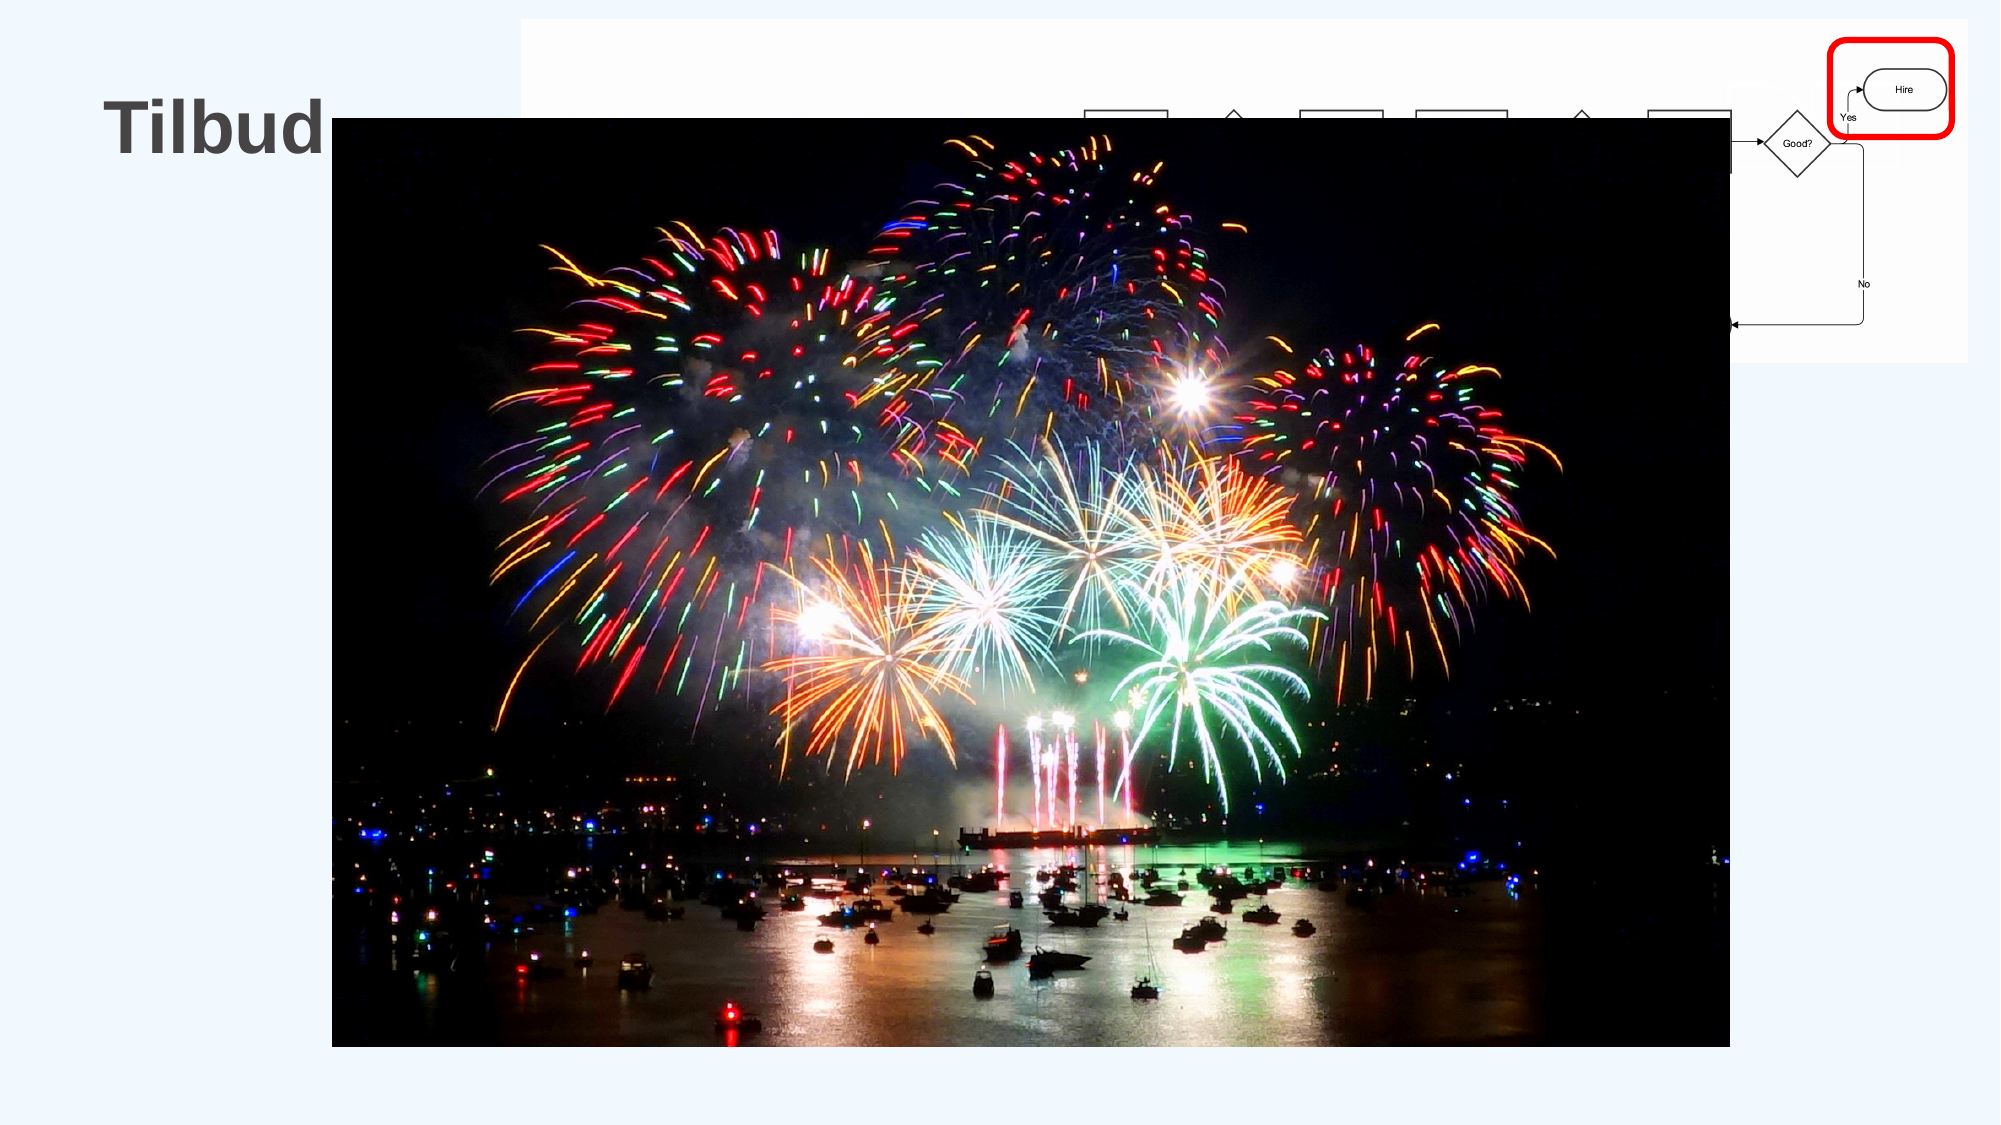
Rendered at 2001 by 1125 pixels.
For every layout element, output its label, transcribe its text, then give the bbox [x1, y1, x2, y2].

picture [332, 19, 1968, 1047]
title Tilbud [103, 88, 521, 254]
list [103, 375, 1690, 1049]
